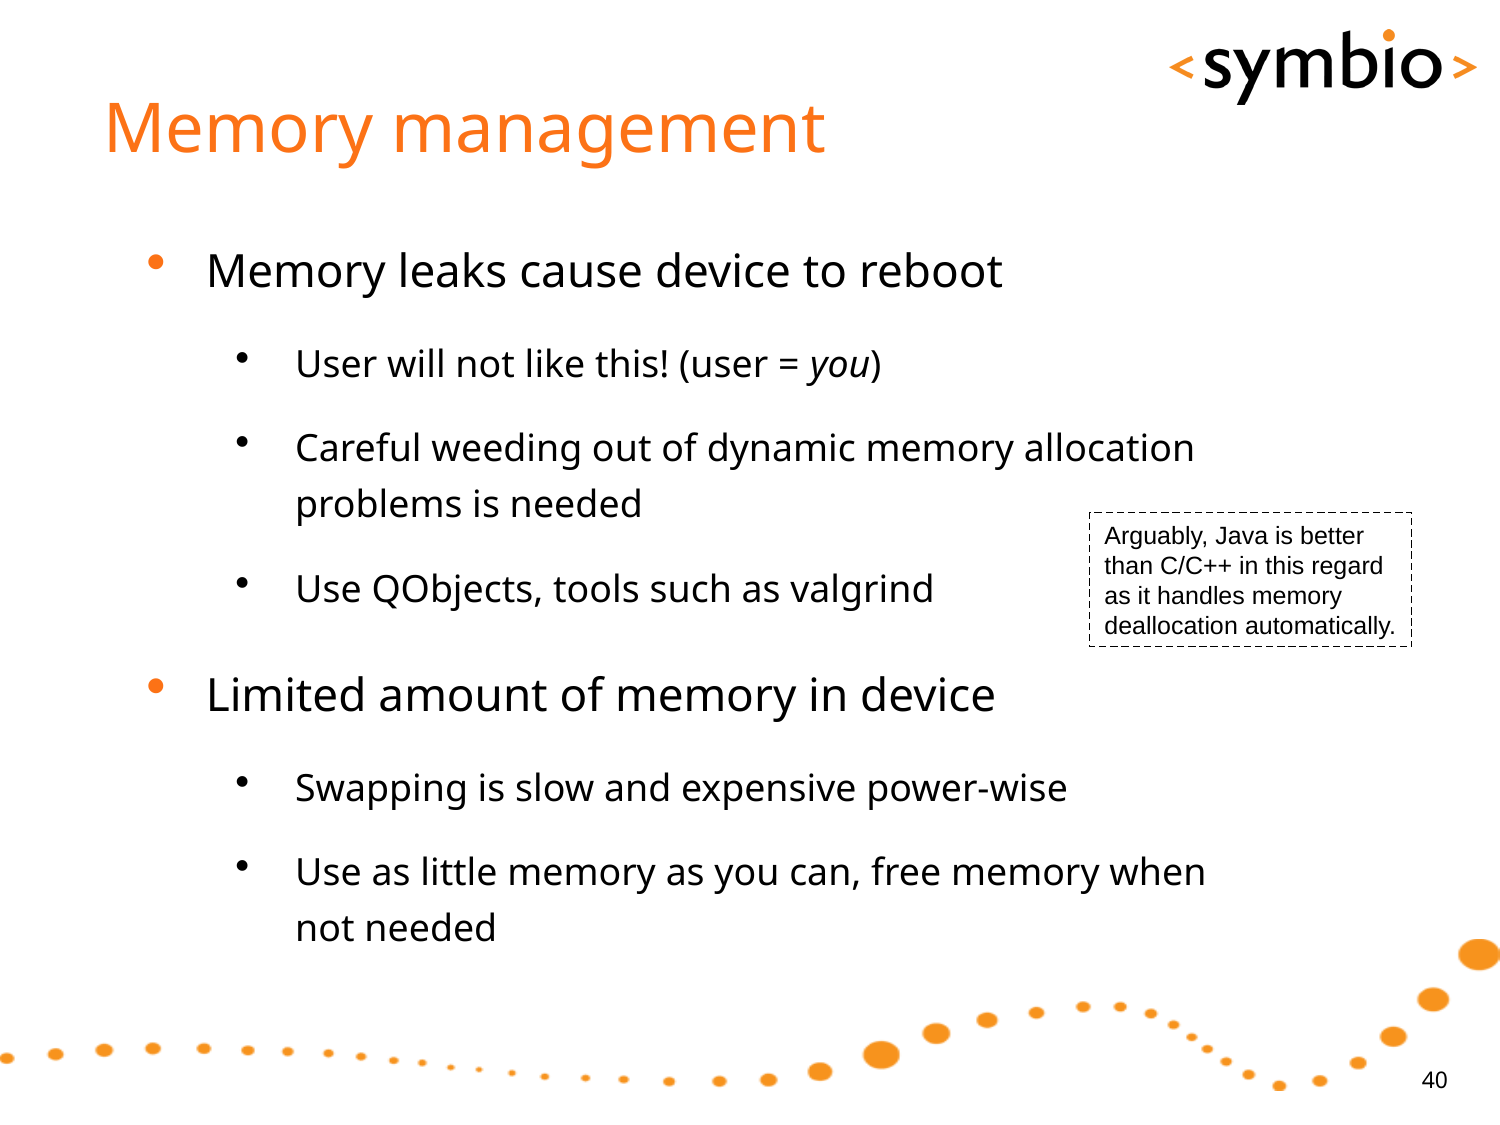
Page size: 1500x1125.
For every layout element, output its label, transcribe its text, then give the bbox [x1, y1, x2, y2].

list Memory leaks cause device to reboot User will not like this! (user = you) Careful weeding out of dynamic memory allocation problems is needed Use QObjects, tools such as valgrind Limited amount of memory in device Swapping is slow and expensive power-wise Use as little memory as you can, free memory when not needed [88, 219, 1235, 1036]
slide_number 40 [1399, 1058, 1471, 1100]
picture [1169, 29, 1477, 105]
text_box Arguably, Java is better than C/C++ in this regard as it handles memory deallocation automatically. [1089, 512, 1412, 647]
picture [0, 939, 1500, 1091]
title Memory management [88, 30, 1235, 219]
